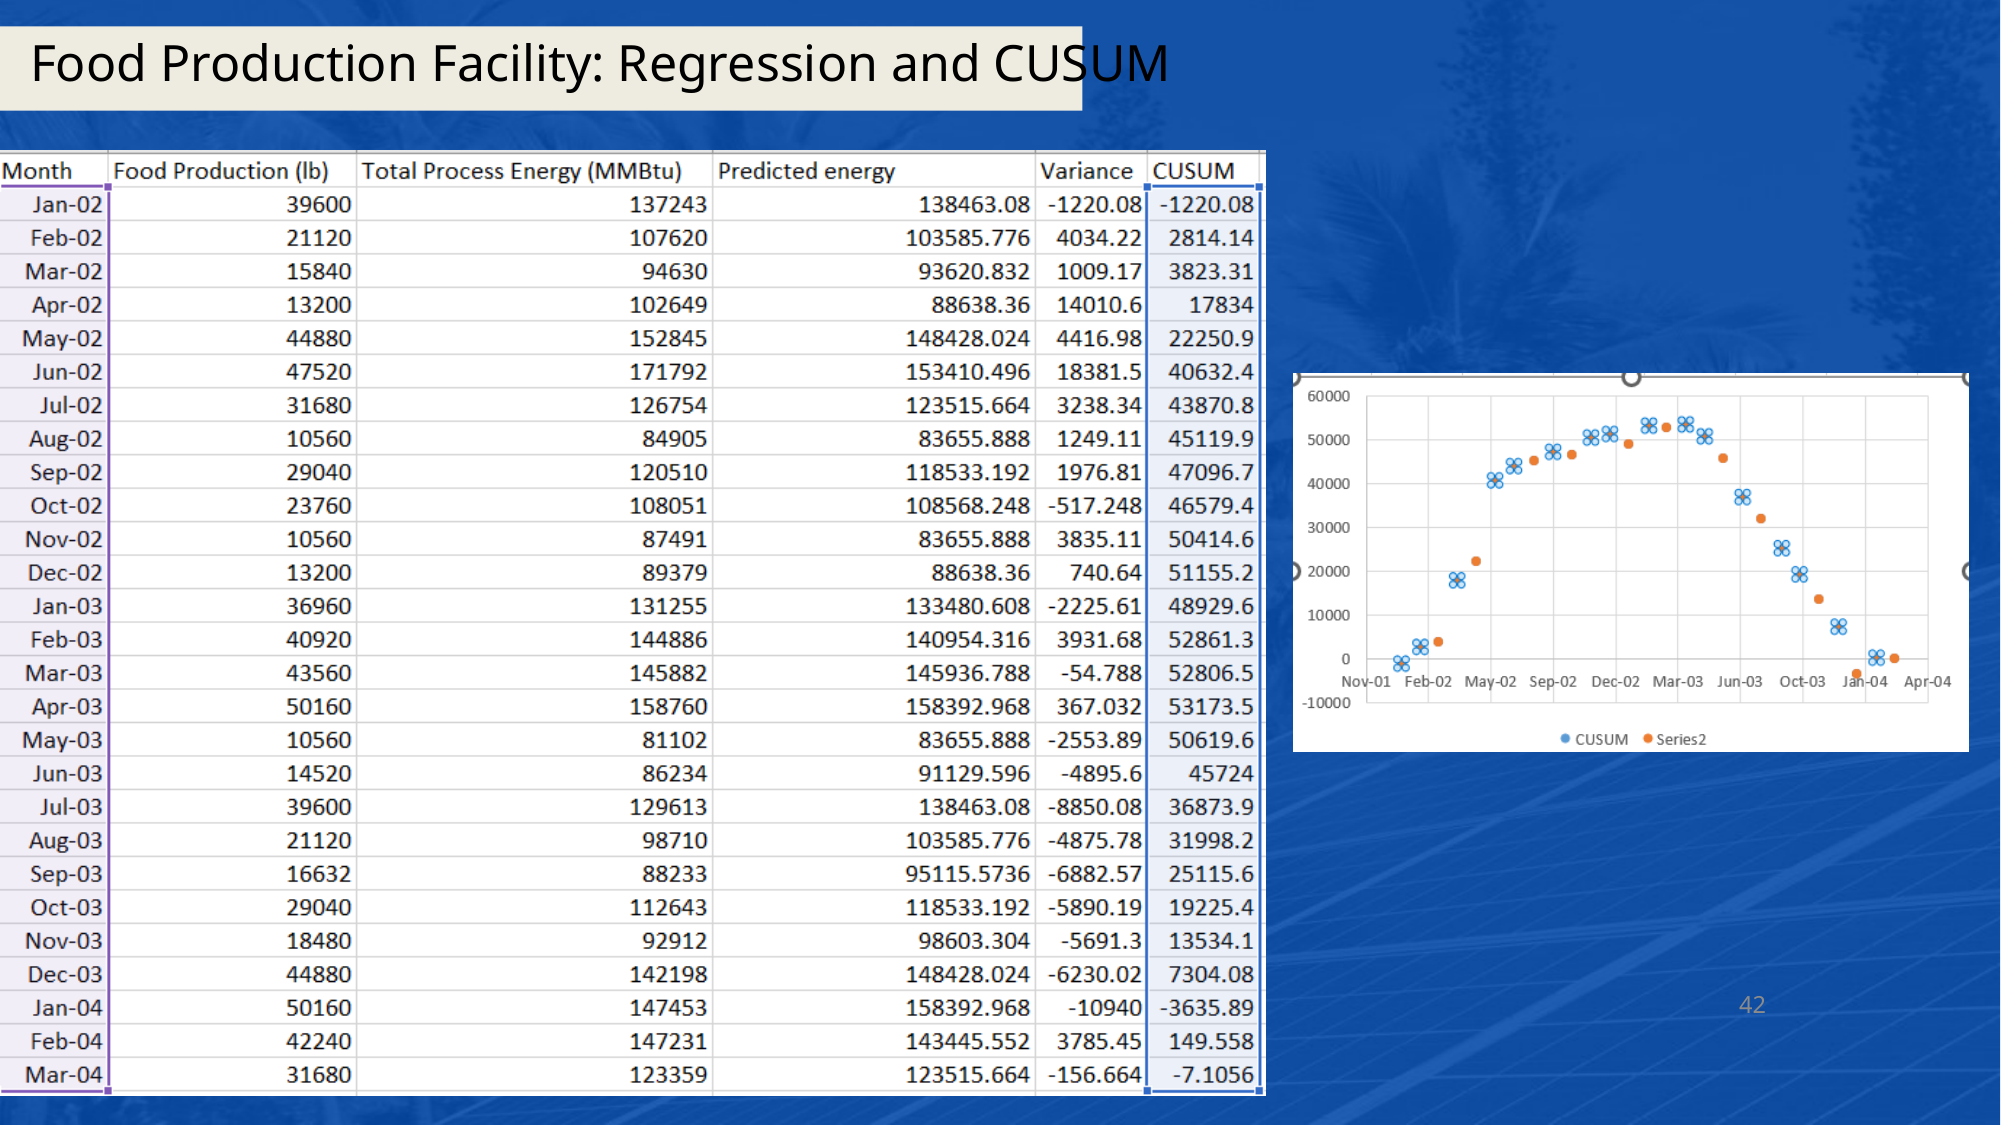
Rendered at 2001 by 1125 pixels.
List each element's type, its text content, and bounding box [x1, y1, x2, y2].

slide_number 42 [1343, 977, 1782, 1034]
title Food Production Facility: Regression and CUSUM [15, 6, 1204, 117]
picture [0, 0, 2001, 1125]
